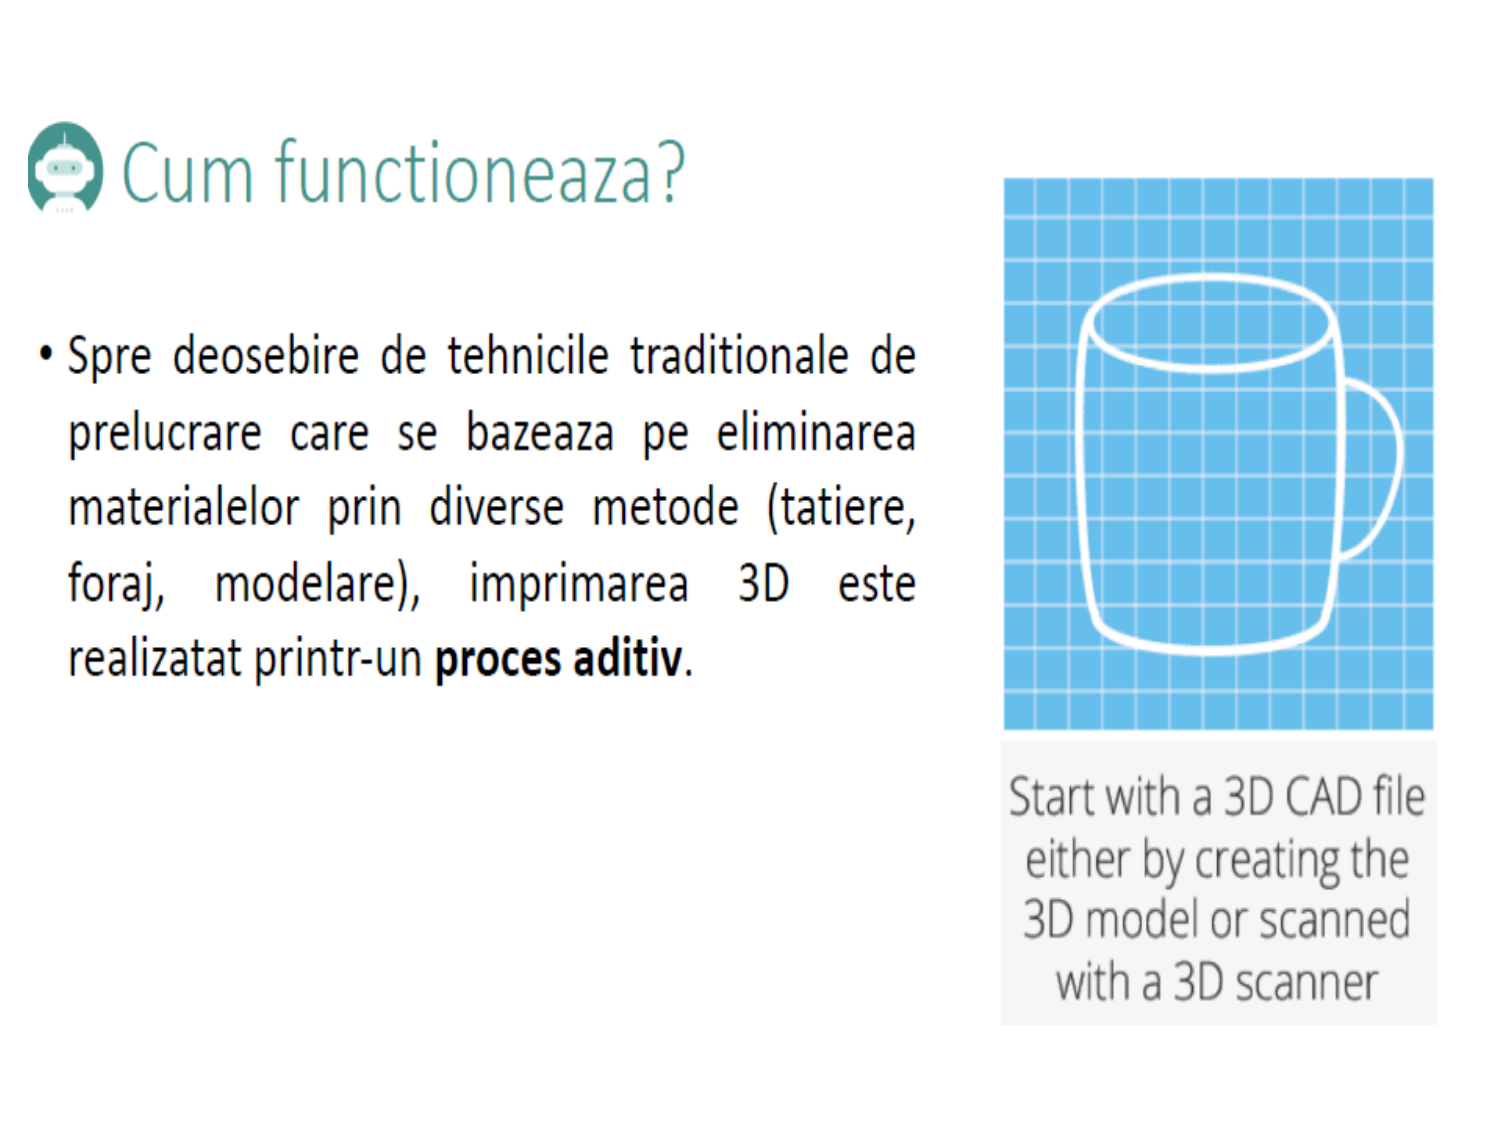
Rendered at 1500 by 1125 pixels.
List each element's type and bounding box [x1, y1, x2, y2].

picture [28, 112, 1472, 1026]
